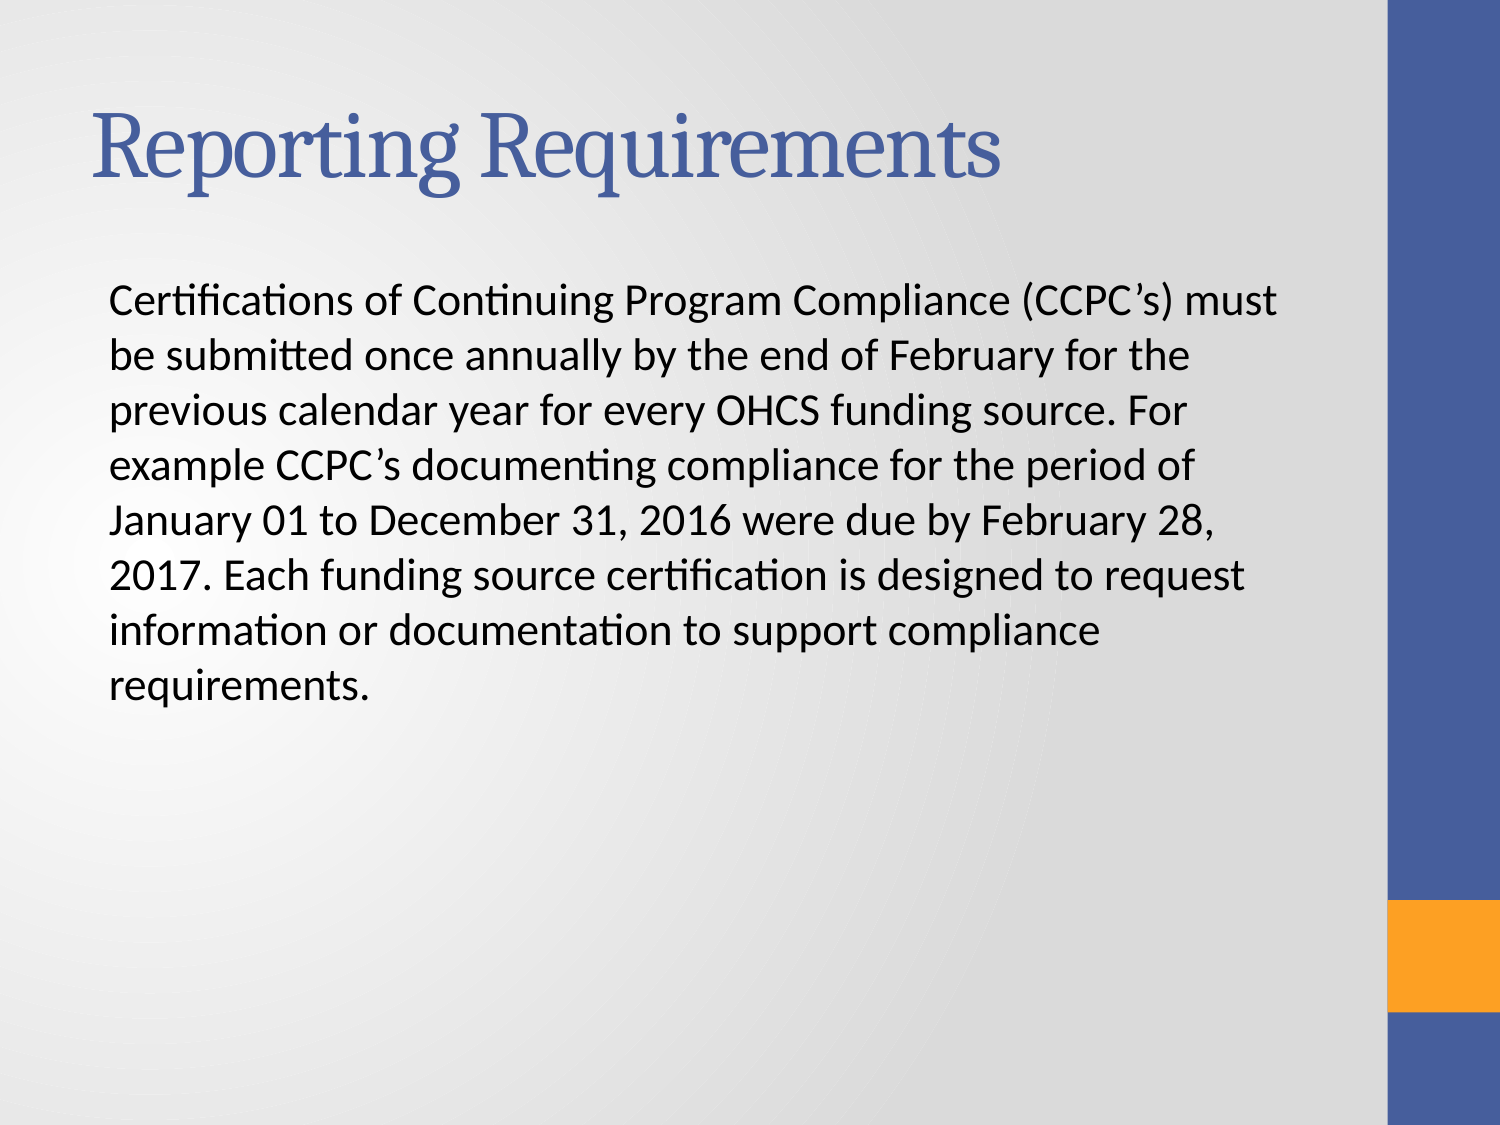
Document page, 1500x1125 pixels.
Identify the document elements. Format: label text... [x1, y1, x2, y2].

title Reporting Requirements [75, 45, 1325, 233]
list Certifications of Continuing Program Compliance (CCPC’s) must be submitted once annually by the end of February for the previous calendar year for every OHCS funding source. For example CCPC’s documenting compliance for the period of January 01 to December 31, 2016 were due by February 28, 2017. Each funding source certification is designed to request information or documentation to support compliance requirements. [75, 262, 1325, 1050]
